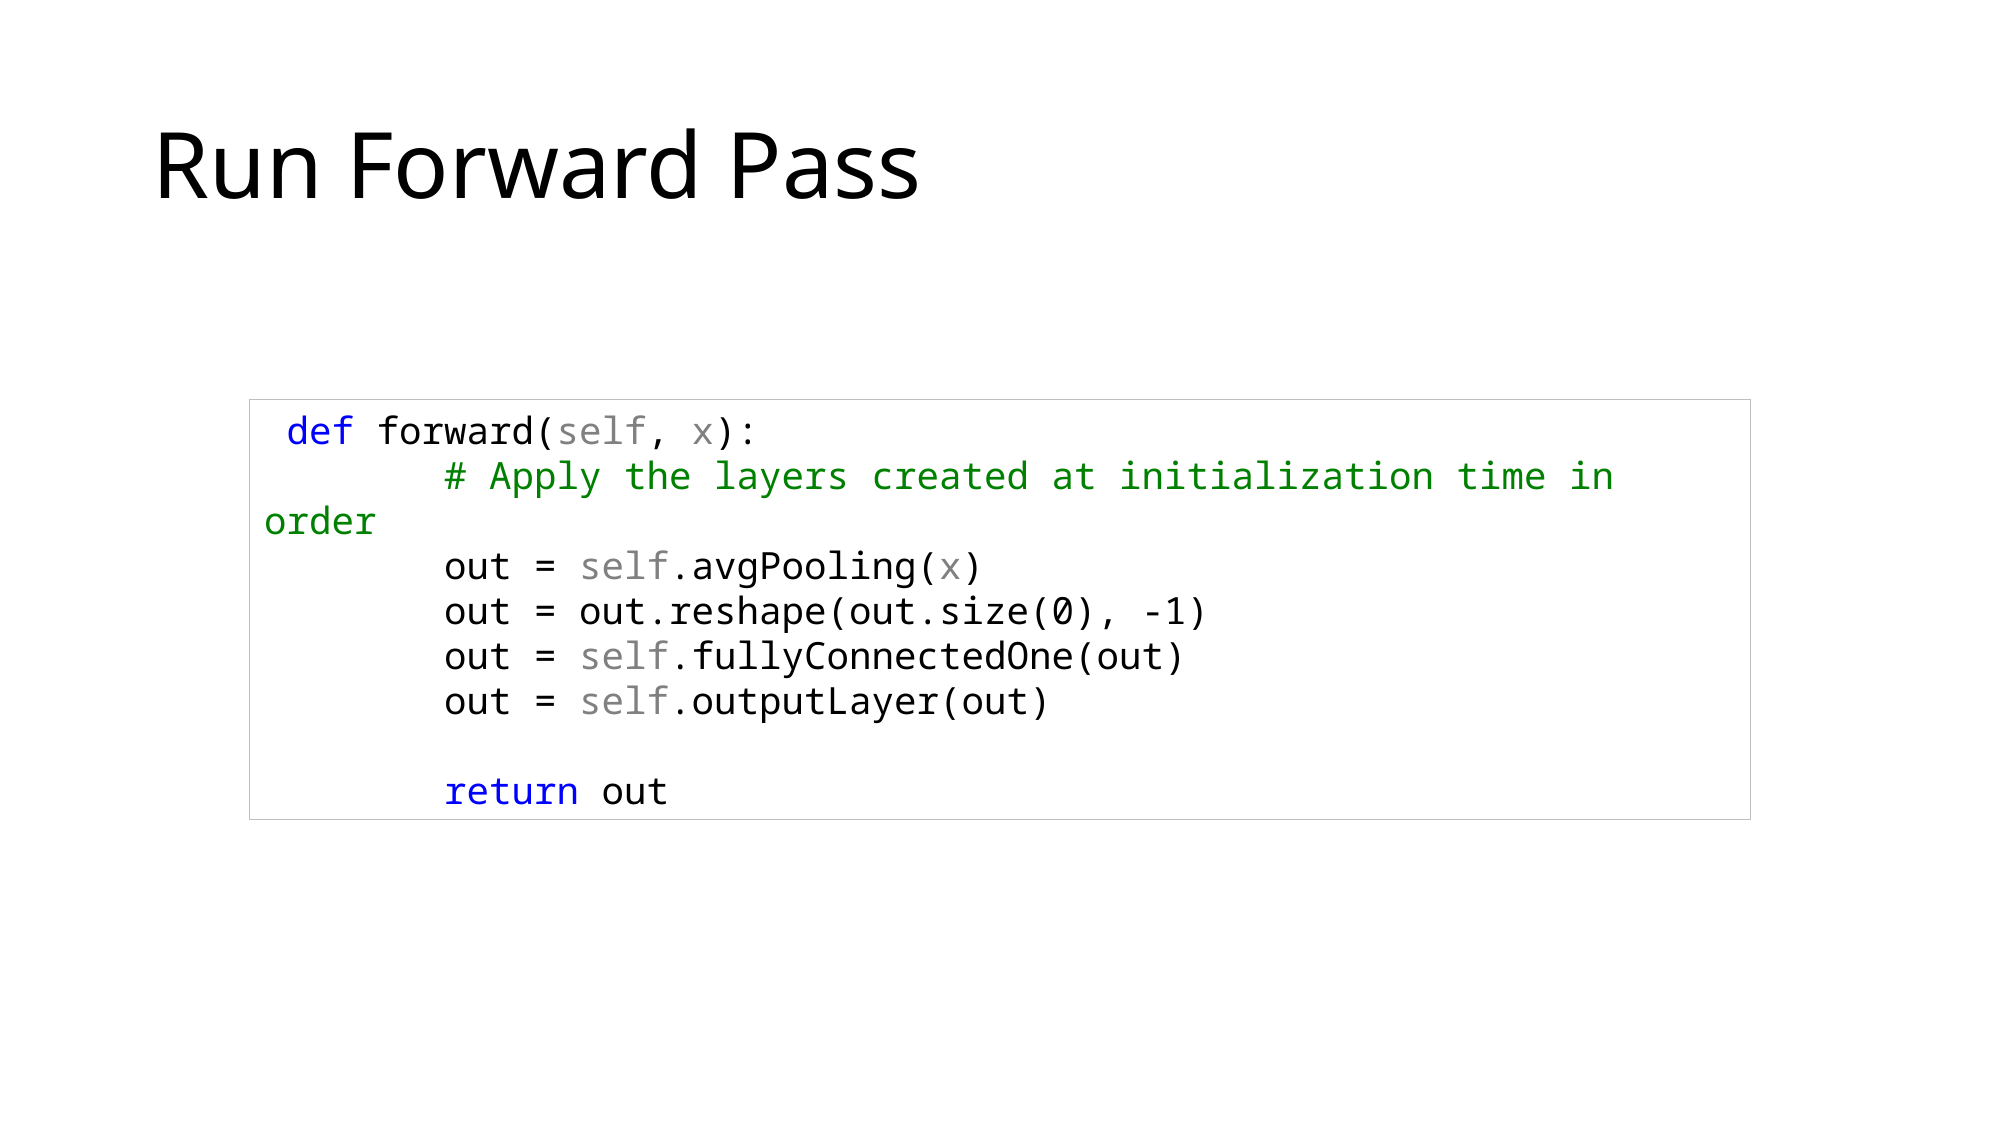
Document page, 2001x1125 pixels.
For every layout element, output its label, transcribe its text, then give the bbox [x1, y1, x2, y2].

text_box def forward(self, x): # Apply the layers created at initialization time in order out = self.avgPooling(x) out = out.reshape(out.size(0), -1) out = self.fullyConnectedOne(out) out = self.outputLayer(out) return out [249, 399, 1751, 820]
title Run Forward Pass [137, 59, 1863, 278]
